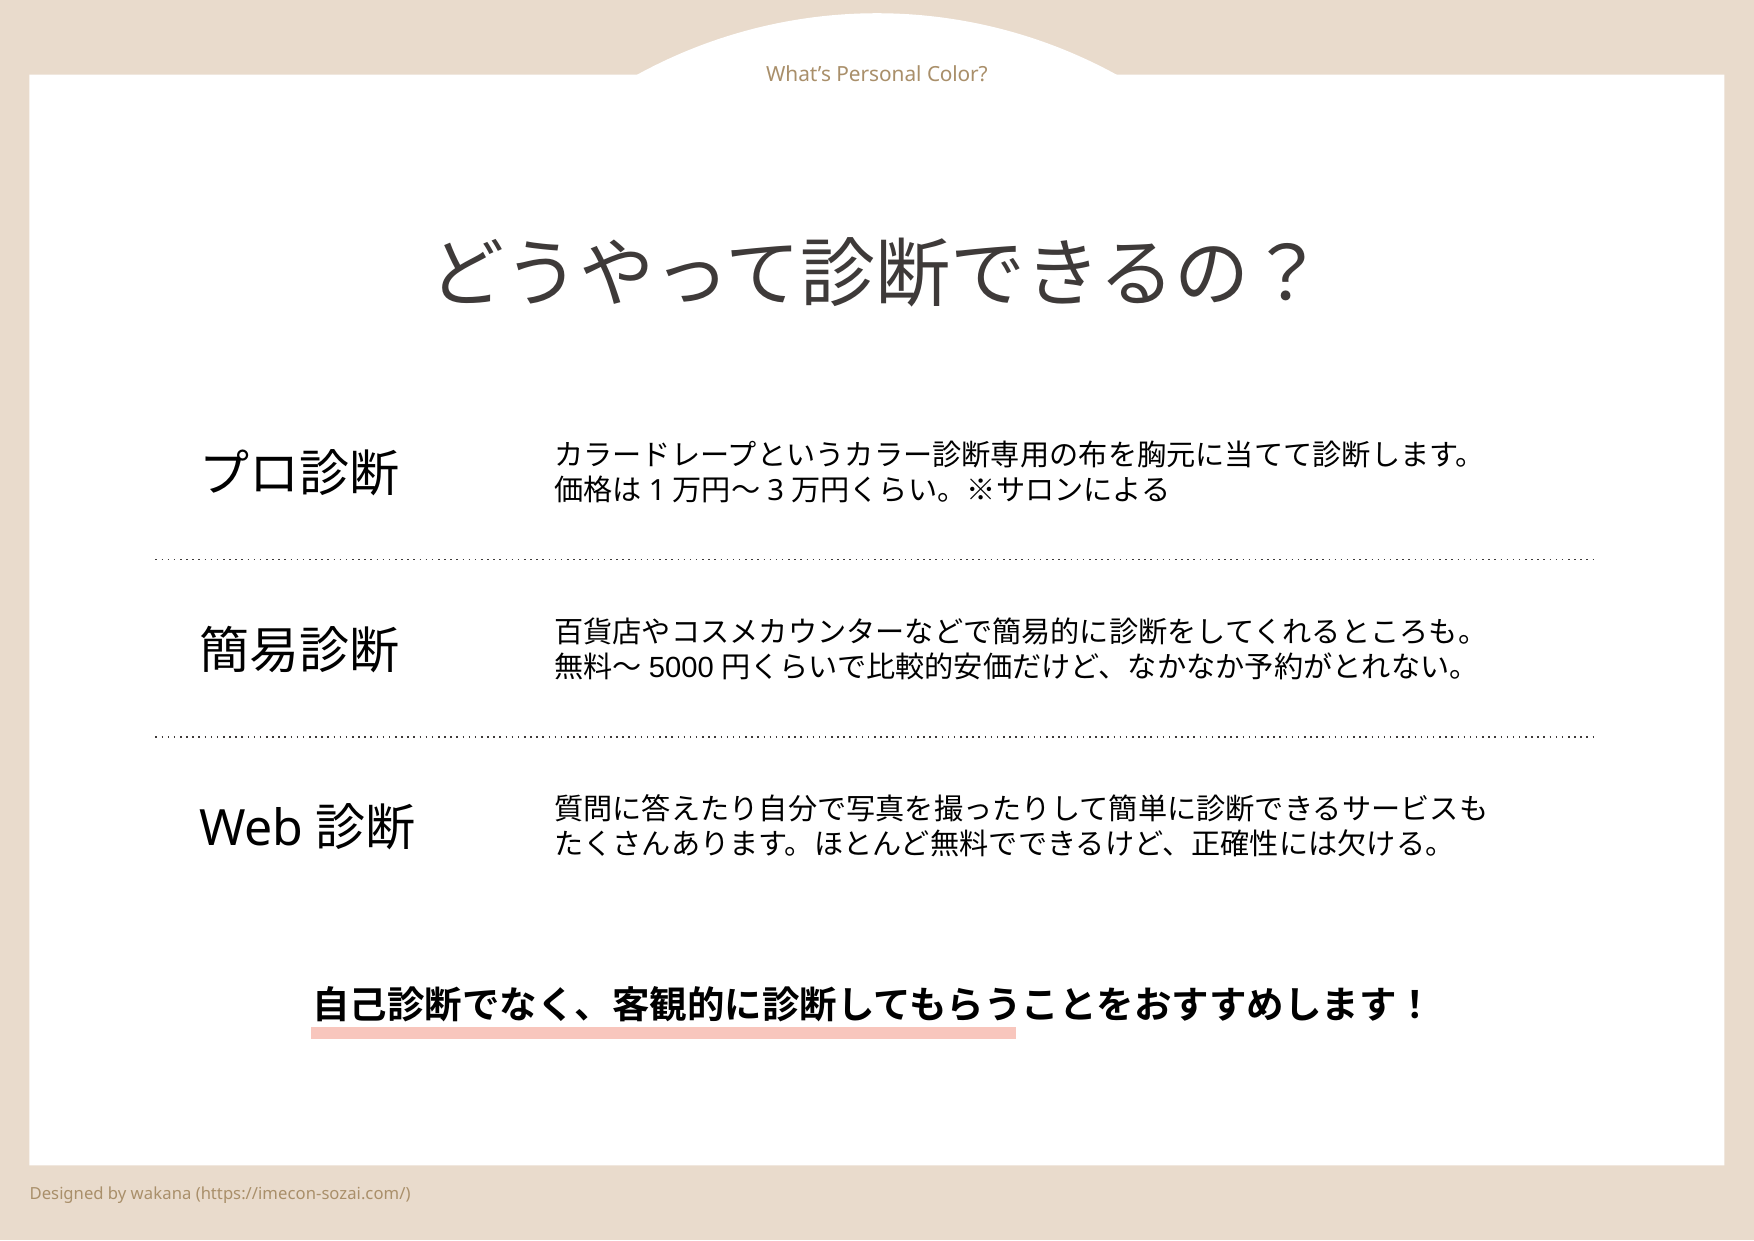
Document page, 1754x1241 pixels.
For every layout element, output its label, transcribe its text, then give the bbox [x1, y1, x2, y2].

text_box 百貨店やコスメカウンターなどで簡易的に診断をしてくれるところも。 無料〜5000円くらいで比較的安価だけど、なかなか予約がとれない。 [539, 567, 1597, 736]
text_box 質問に答えたり自分で写真を撮ったりして簡単に診断できるサービスも たくさんあります。ほとんど無料でできるけど、正確性には欠ける。 [539, 743, 1597, 914]
text_box Web診断 [184, 744, 539, 914]
text_box プロ診断 [184, 382, 539, 559]
text_box カラードレープというカラー診断専用の布を胸元に当てて診断します。 価格は1万円〜3万円くらい。※サロンによる [539, 382, 1597, 559]
text_box 自己診断でなく、客観的に診断してもらうことをおすすめします！ [155, 966, 1592, 1042]
text_box 簡易診断 [184, 569, 539, 735]
title どうやって診断できるの？ [168, 206, 1586, 411]
